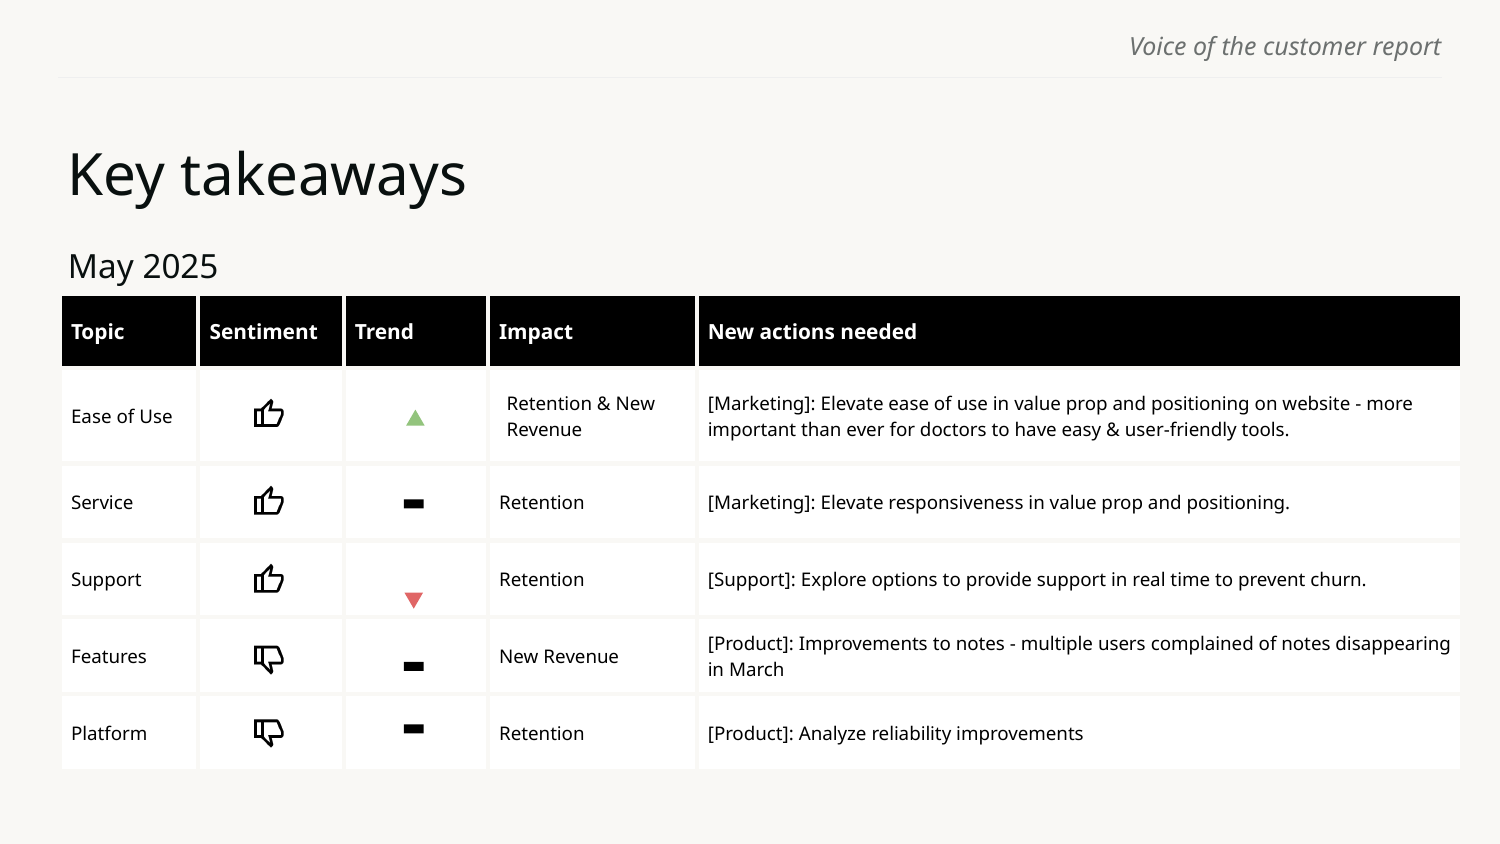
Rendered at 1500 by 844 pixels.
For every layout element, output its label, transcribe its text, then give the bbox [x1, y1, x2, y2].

picture [250, 396, 285, 431]
picture [250, 641, 285, 676]
table_cell [Marketing]: Elevate ease of use in value prop and positioning on website - more important than ever for doctors to have easy & user-friendly tools. [699, 370, 1460, 461]
text_box [406, 409, 425, 426]
text_box [403, 724, 424, 734]
table_cell [200, 619, 342, 692]
table_cell Retention [490, 543, 695, 615]
subtitle May 2025 [67, 239, 900, 278]
table_cell [346, 370, 486, 461]
table_cell [Marketing]: Elevate responsiveness in value prop and positioning. [699, 466, 1460, 538]
text_box [404, 592, 424, 609]
table_cell Service [62, 466, 196, 538]
table_cell [346, 543, 486, 615]
table_header Sentiment [200, 296, 342, 366]
table_cell [200, 696, 342, 769]
table_cell [Product]: Improvements to notes - multiple users complained of notes disappearing in March [699, 619, 1460, 692]
table_header Trend [346, 296, 486, 366]
table_header New actions needed [699, 296, 1460, 366]
table_cell Support [62, 543, 196, 615]
table_cell New Revenue [490, 619, 695, 692]
table_cell Platform [62, 696, 196, 769]
title Key takeaways [67, 136, 1452, 213]
table_cell Ease of Use [62, 370, 196, 461]
picture [250, 714, 285, 749]
table_cell Retention & New Revenue [490, 370, 695, 461]
text_box [403, 499, 424, 509]
table_cell [Support]: Explore options to provide support in real time to prevent churn. [699, 543, 1460, 615]
table_cell [346, 619, 486, 692]
picture [250, 484, 285, 519]
table_cell [200, 466, 342, 538]
table_cell [200, 370, 342, 461]
table_cell Retention [490, 696, 695, 769]
table_cell [346, 696, 486, 769]
table_cell [346, 466, 486, 538]
table_cell [Product]: Analyze reliability improvements [699, 696, 1460, 769]
table_cell [200, 543, 342, 615]
text_box [403, 661, 424, 671]
table_cell Retention [490, 466, 695, 538]
picture [250, 562, 285, 597]
table_header Topic [62, 296, 196, 366]
table_header Impact [490, 296, 695, 366]
table_cell Features [62, 619, 196, 692]
